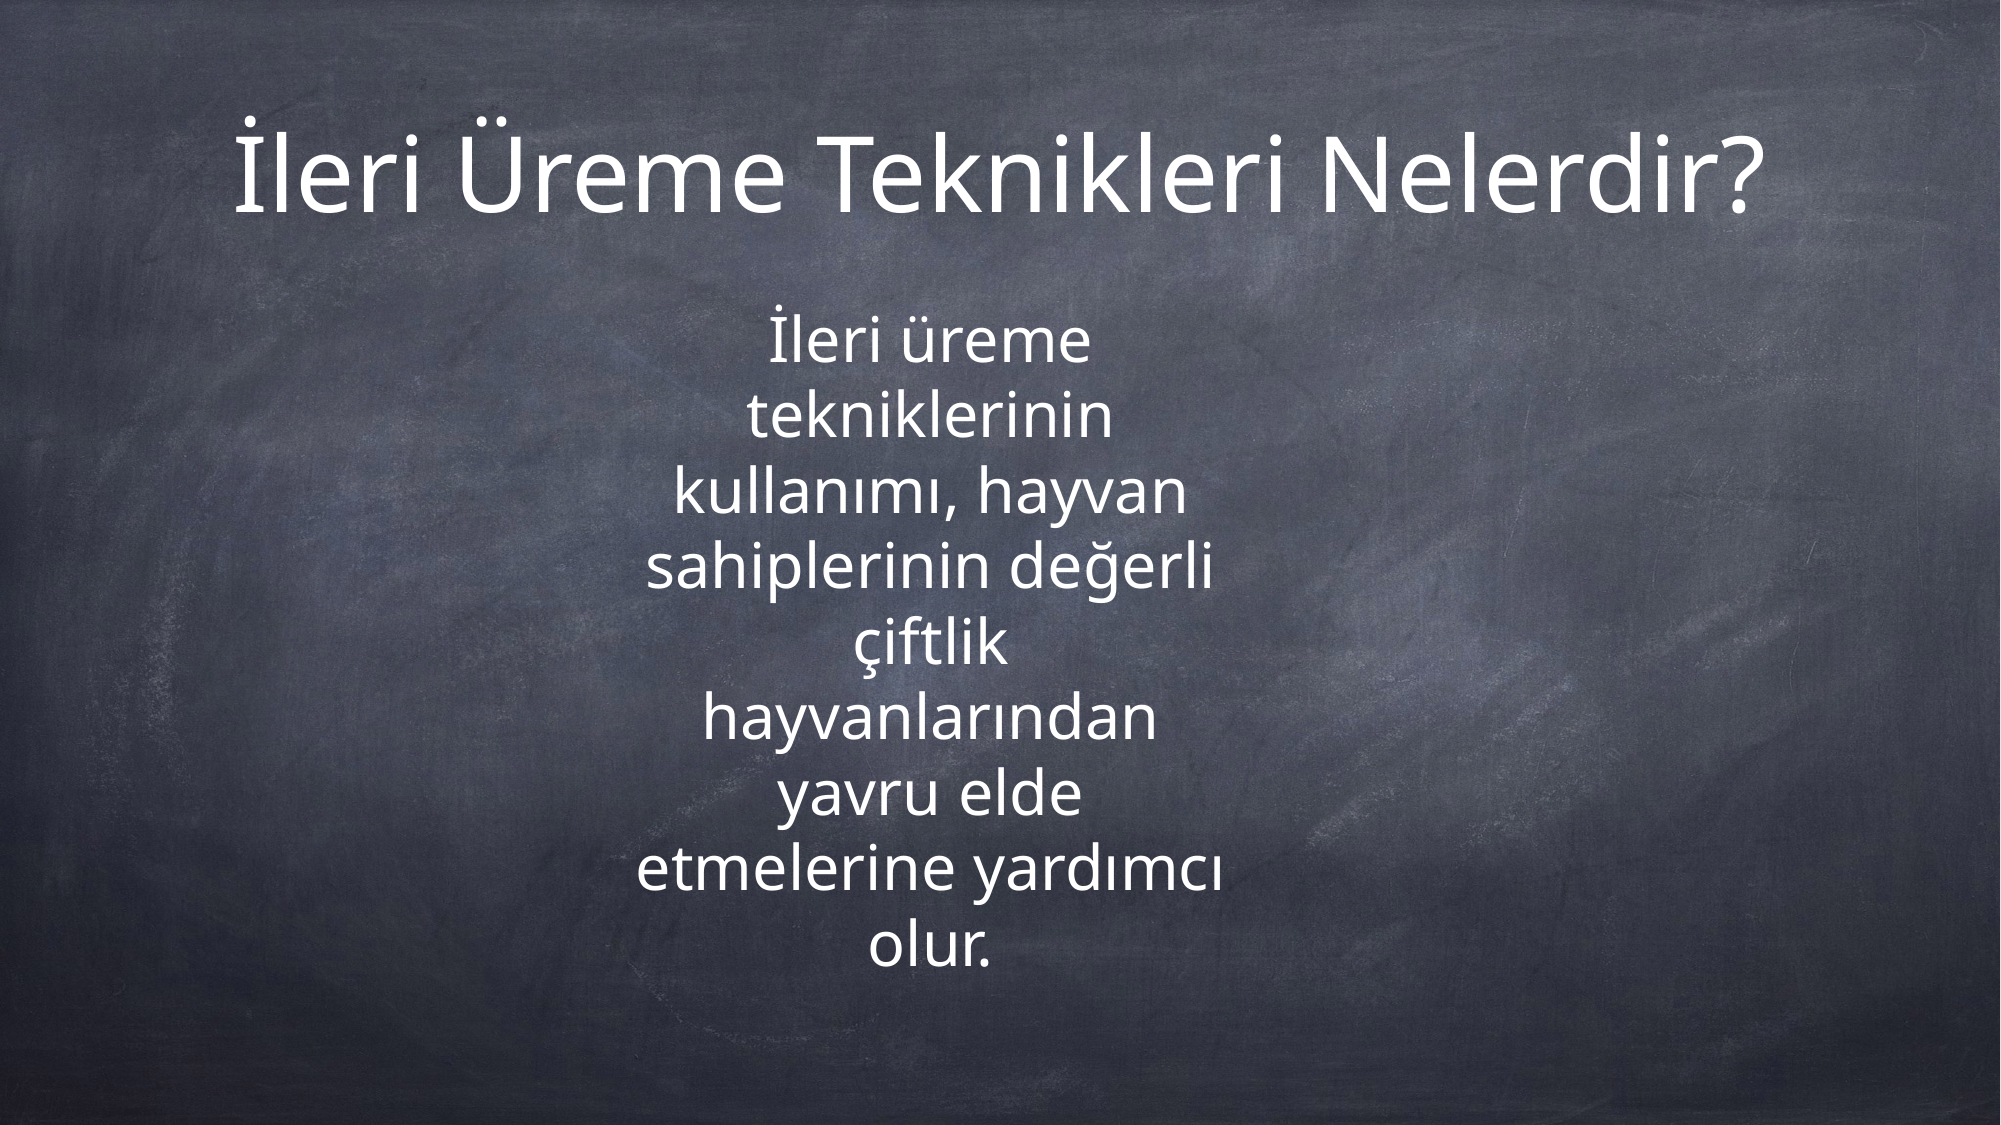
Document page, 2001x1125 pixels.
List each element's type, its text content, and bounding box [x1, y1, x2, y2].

picture [0, 0, 2001, 1125]
list İleri üreme tekniklerinin kullanımı, hayvan sahiplerinin değerli çiftlik hayvanlarından yavru elde etmelerine yardımcı olur. [626, 286, 1236, 992]
title İleri Üreme Teknikleri Nelerdir? [194, 22, 1806, 317]
